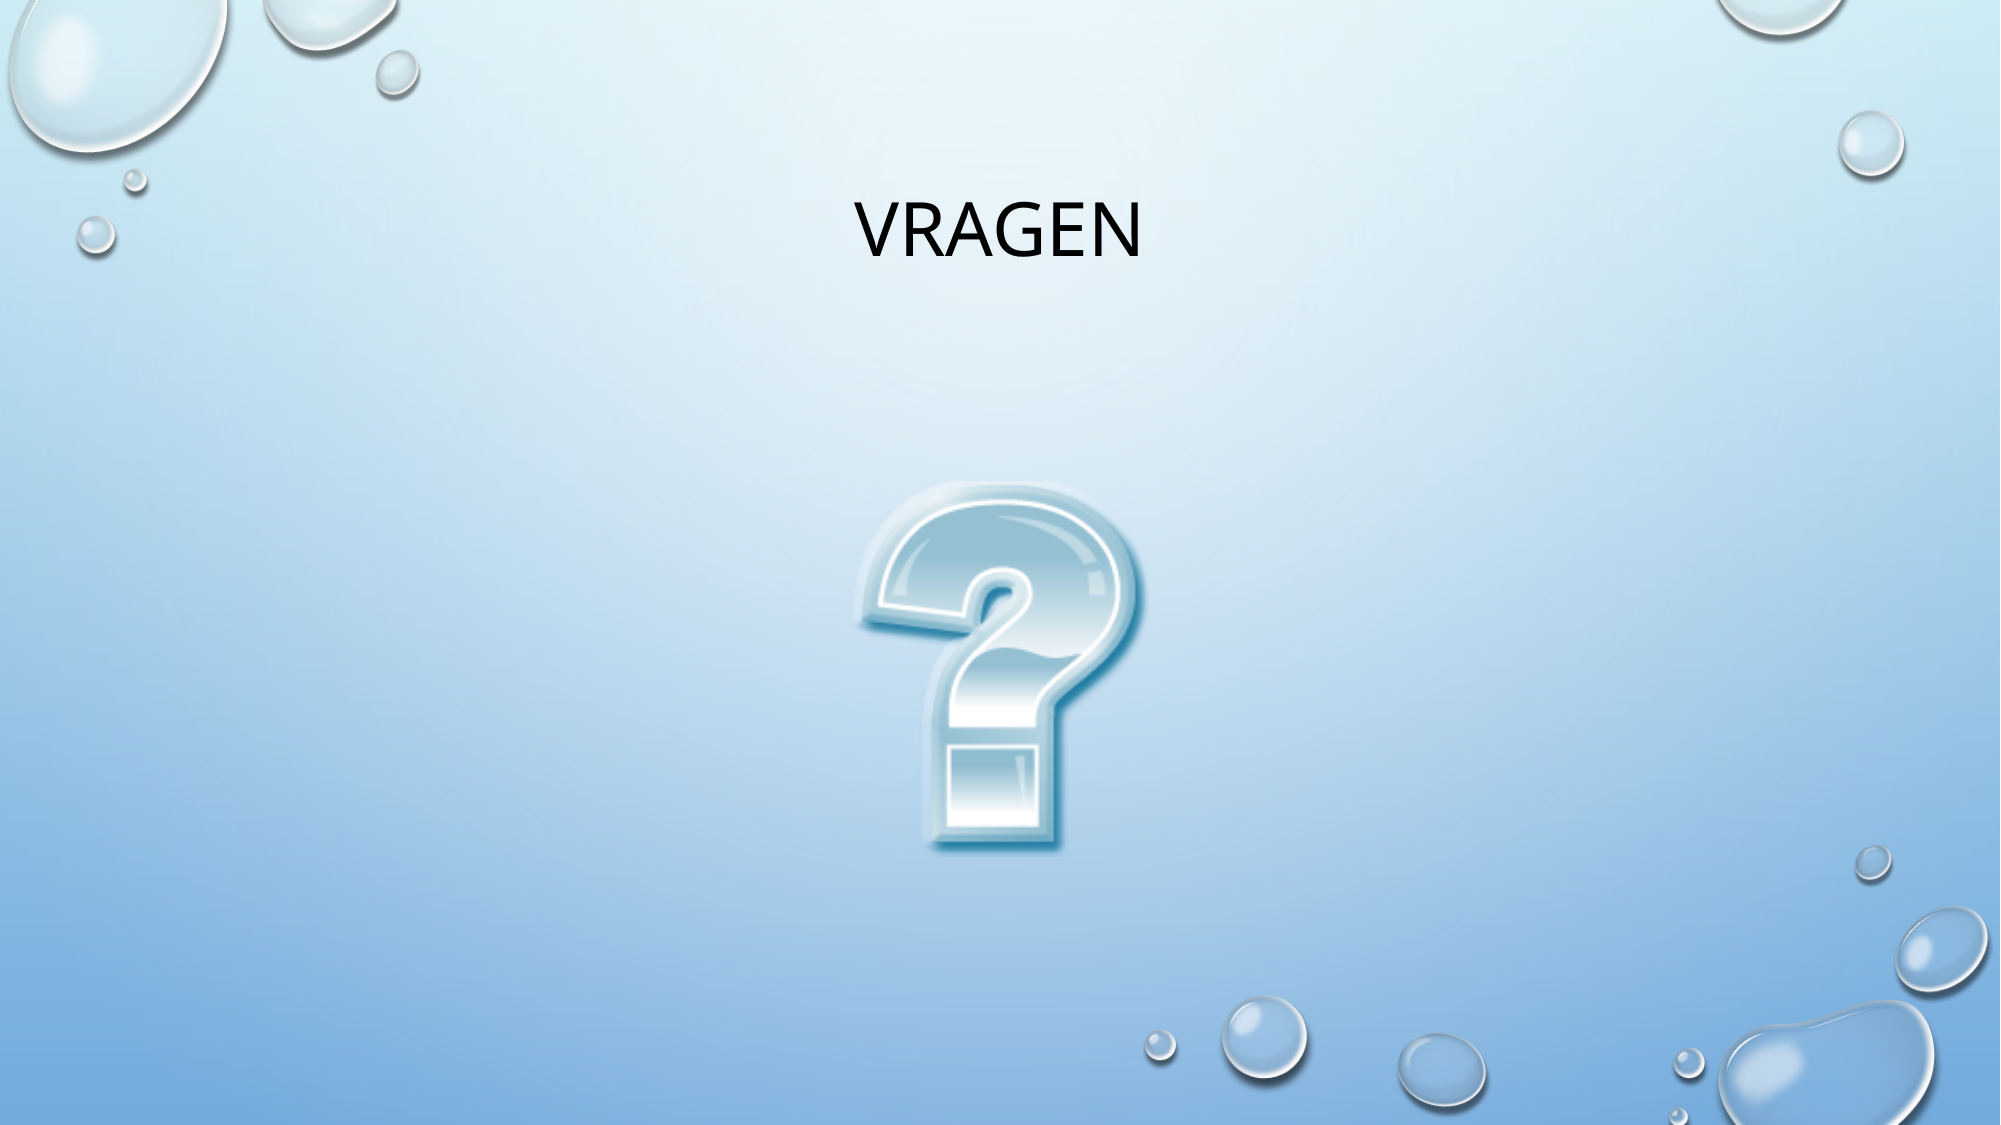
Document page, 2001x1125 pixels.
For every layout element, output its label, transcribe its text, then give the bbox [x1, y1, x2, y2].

picture [0, 0, 2000, 1125]
title Vragen [149, 101, 1851, 364]
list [812, 481, 1188, 857]
